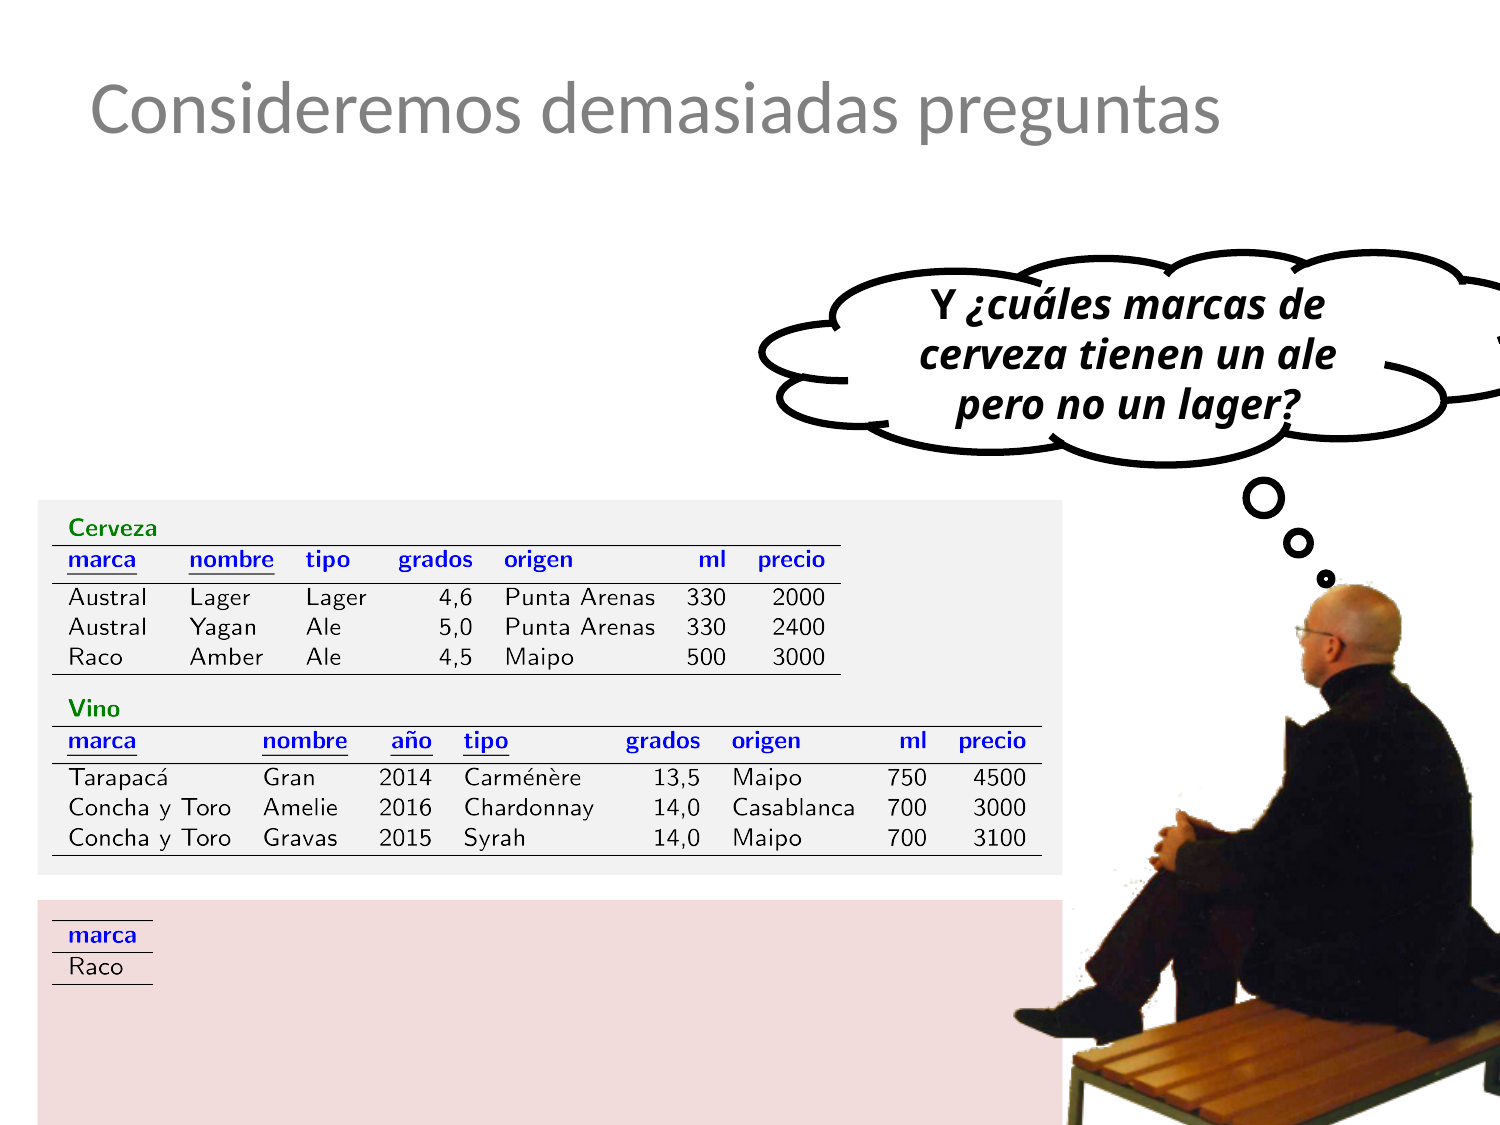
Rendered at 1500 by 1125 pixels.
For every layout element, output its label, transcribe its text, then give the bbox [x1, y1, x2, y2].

picture [52, 920, 153, 986]
text_box [35, 498, 1065, 877]
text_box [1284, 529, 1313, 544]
text_box [35, 898, 1004, 1125]
text_box Y ¿cuáles marcas de cerveza tienen un ale pero no un lager? [759, 250, 1500, 468]
picture [52, 545, 1500, 1125]
text_box Y ¿cuáles marcas de cerveza tienen un ale pero no un lager? [1243, 478, 1284, 518]
picture [52, 518, 841, 676]
title Consideremos demasiadas preguntas [75, 45, 1425, 163]
